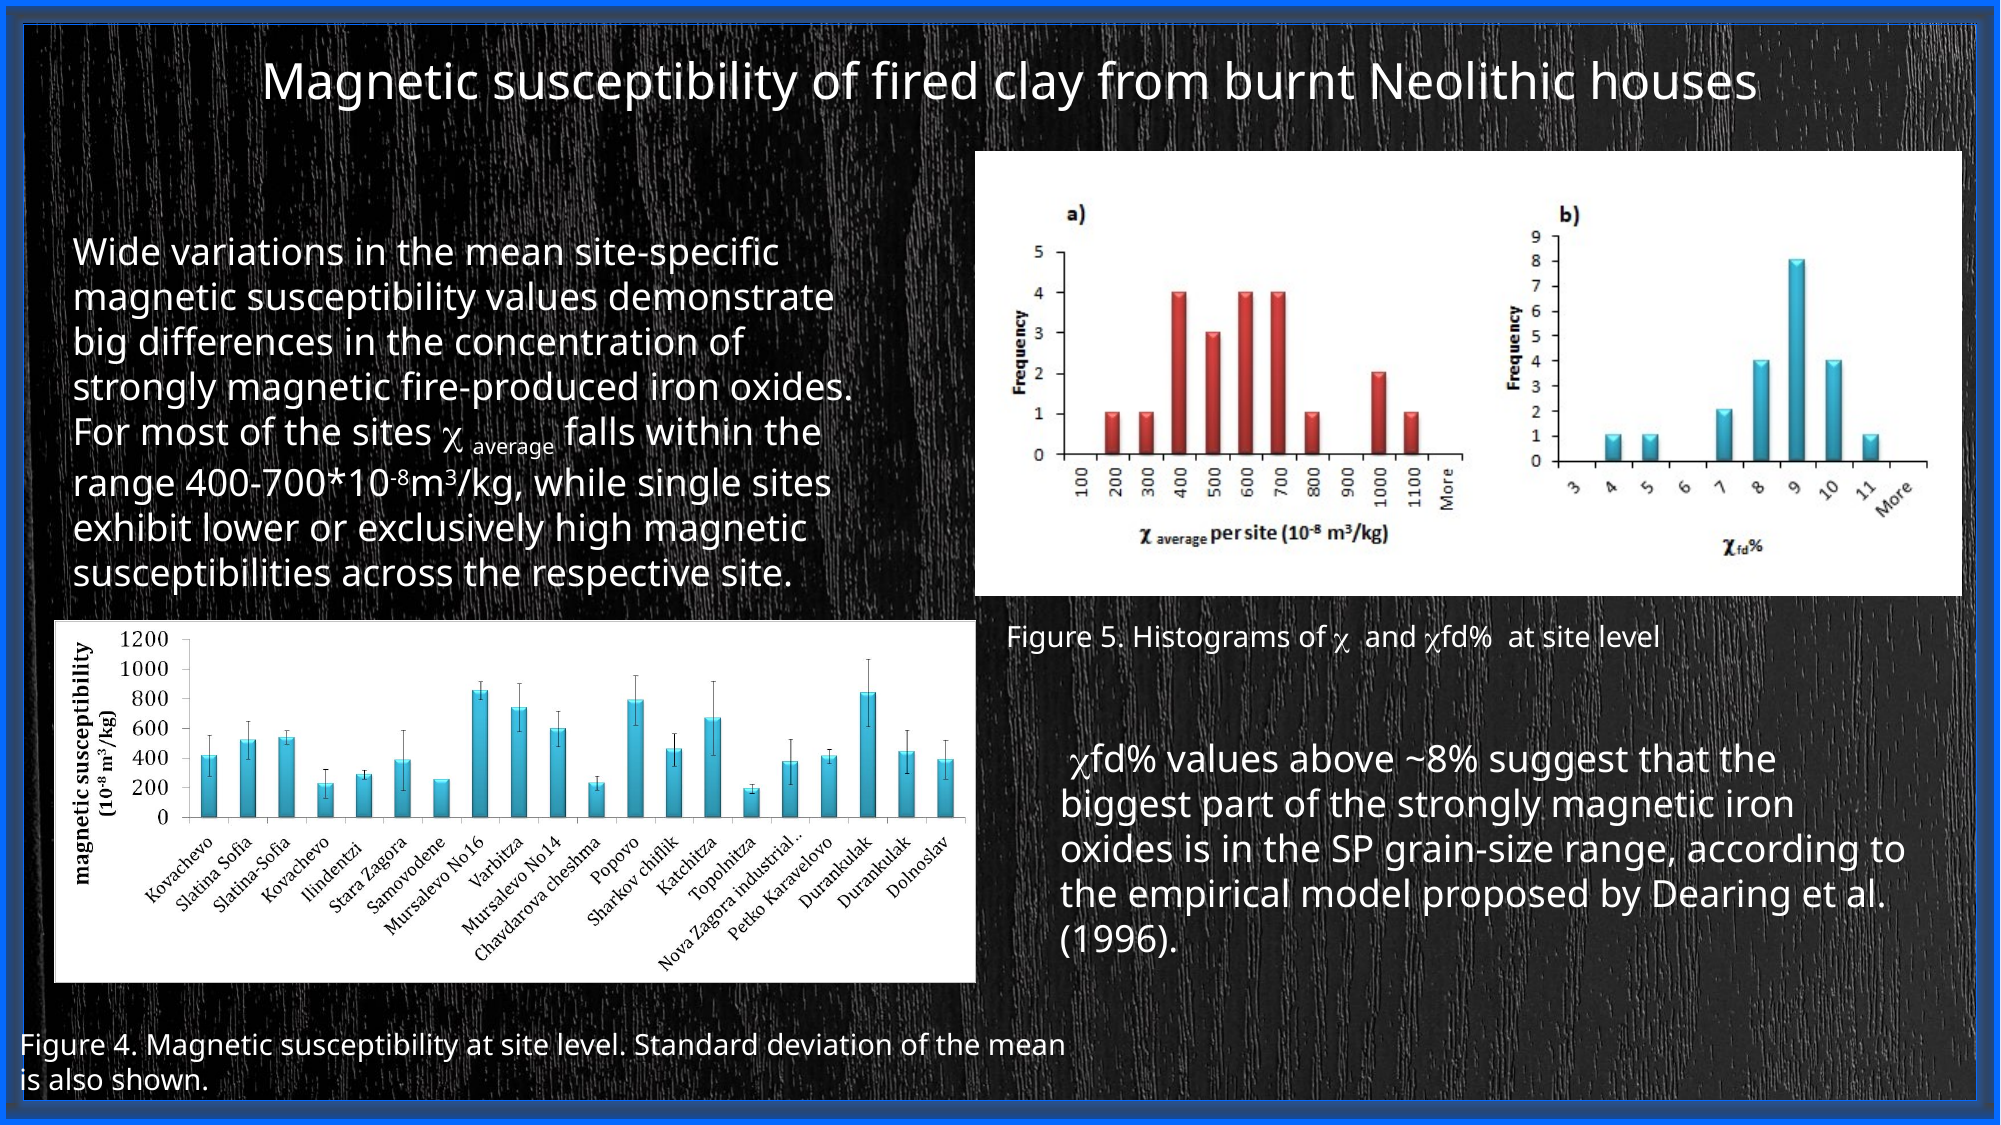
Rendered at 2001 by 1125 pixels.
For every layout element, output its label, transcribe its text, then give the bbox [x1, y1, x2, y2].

text_box Figure 4. Magnetic susceptibility at site level. Standard deviation of the mean is also shown. [4, 1018, 1082, 1104]
picture [23, 23, 1977, 1101]
